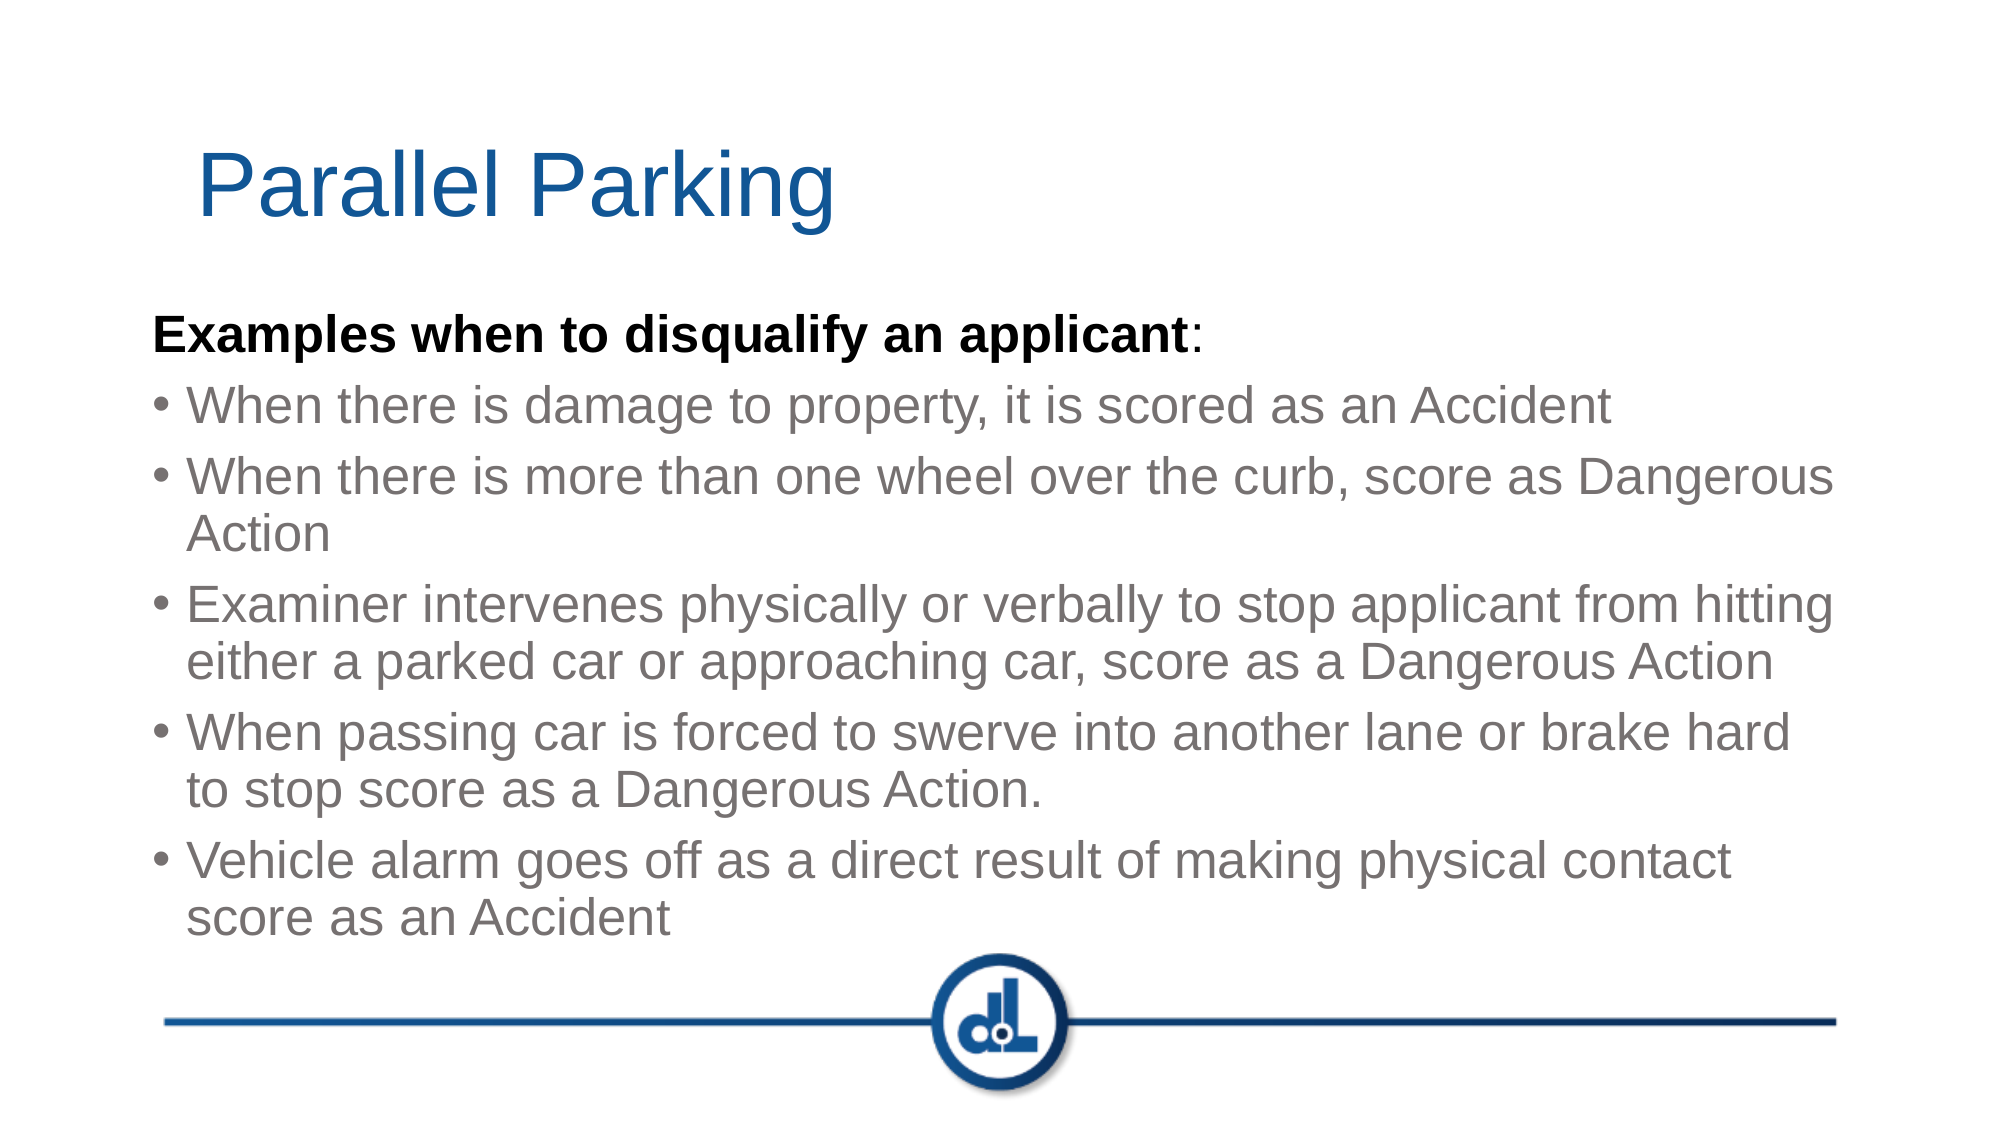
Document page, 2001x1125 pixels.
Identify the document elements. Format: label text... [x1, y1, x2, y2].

title Parallel Parking [181, 71, 1724, 299]
list Examples when to disqualify an applicant: When there is damage to property, it is scored as an Accident When there is more than one wheel over the curb, score as Dangerous Action Examiner intervenes physically or verbally to stop applicant from hitting either a parked car or approaching car, score as a Dangerous Action When passing car is forced to swerve into another lane or brake hard to stop score as a Dangerous Action. Vehicle alarm goes off as a direct result of making physical contact score as an Accident [137, 299, 1863, 1014]
picture [137, 1014, 1863, 1107]
